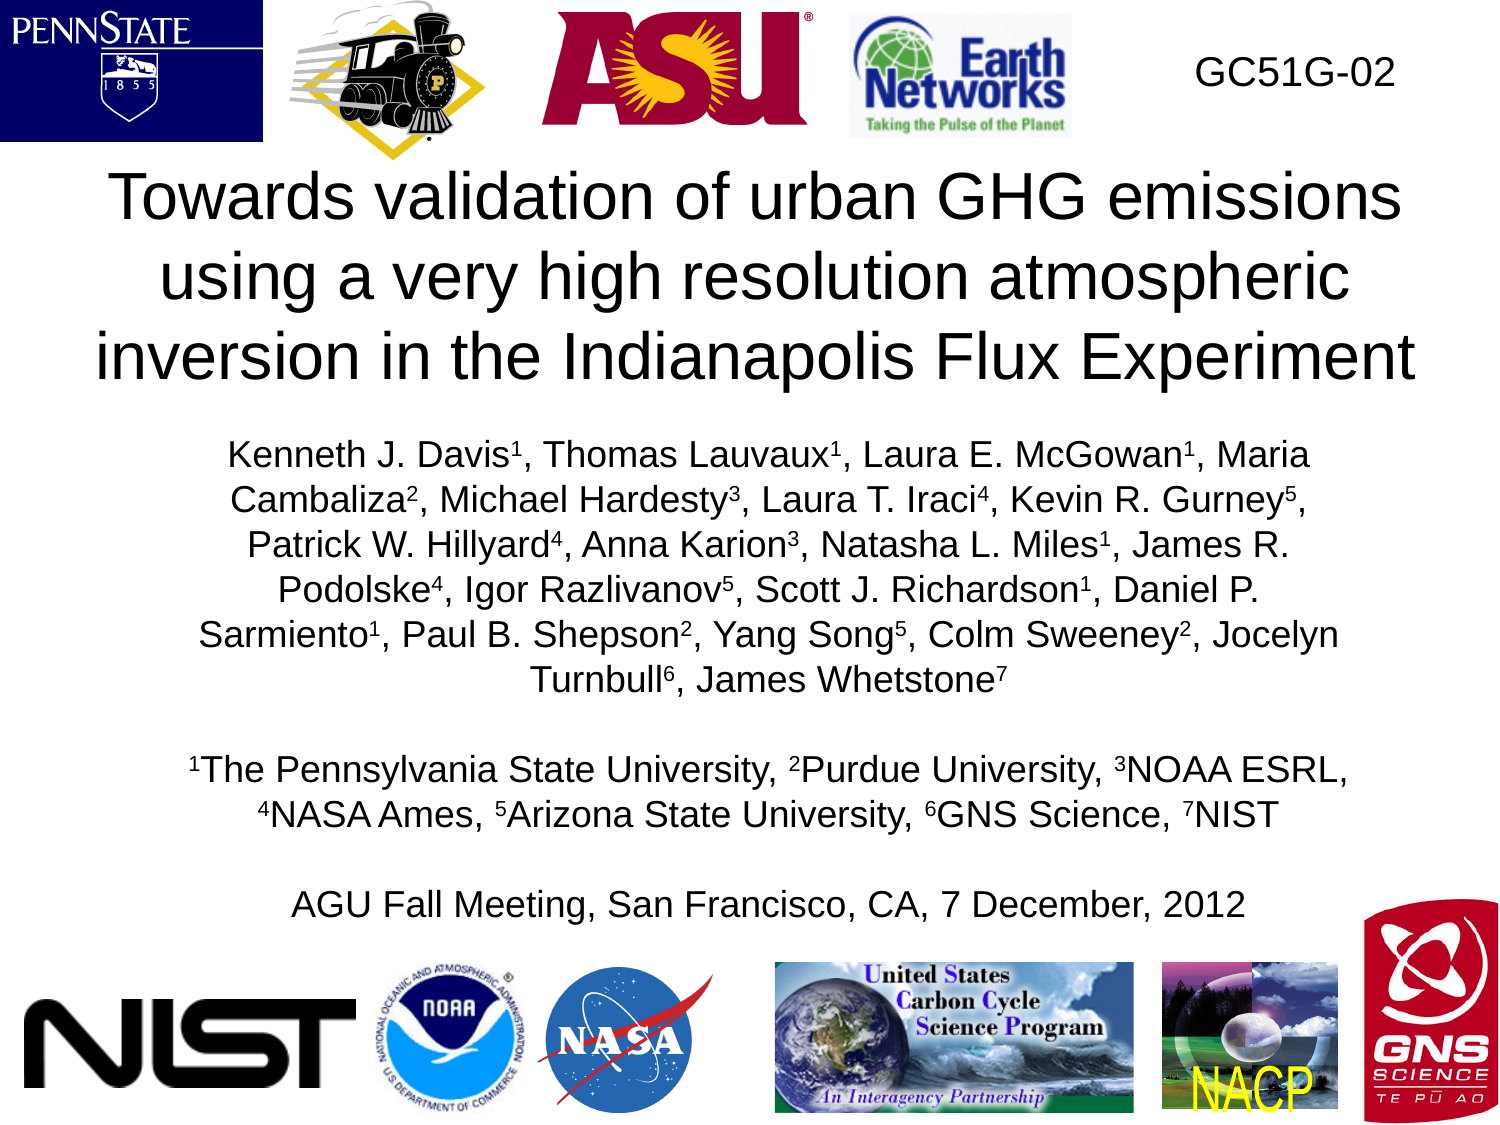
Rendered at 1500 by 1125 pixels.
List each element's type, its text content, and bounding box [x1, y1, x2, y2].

picture [774, 962, 1134, 1113]
title Towards validation of urban GHG emissions using a very high resolution atmospheric inversion in the Indianapolis Flux Experiment [50, 212, 1463, 413]
picture [287, 0, 488, 161]
picture [1362, 898, 1500, 1125]
picture [849, 13, 1072, 138]
picture [24, 999, 356, 1088]
text_box GC51G-02 [1179, 37, 1412, 103]
picture [542, 12, 813, 126]
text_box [1162, 962, 1338, 1113]
text_box Kenneth J. Davis1, Thomas Lauvaux1, Laura E. McGowan1, Maria Cambaliza2, Michael Hardesty3, Laura T. Iraci4, Kevin R. Gurney5, Patrick W. Hillyard4, Anna Karion3, Natasha L. Miles1, James R. Podolske4, Igor Razlivanov5, Scott J. Richardson1, Daniel P. Sarmiento1, Paul B. Shepson2, Yang Song5, Colm Sweeney2, Jocelyn Turnbull6, James Whetstone7 1The Pennsylvania State University, 2Purdue University, 3NOAA ESRL, 4NASA Ames, 5Arizona State University, 6GNS Science, 7NIST AGU Fall Meeting, San Francisco, CA, 7 December, 2012 [162, 422, 1375, 933]
picture [374, 962, 526, 1113]
picture [537, 967, 713, 1113]
picture [0, 0, 263, 142]
